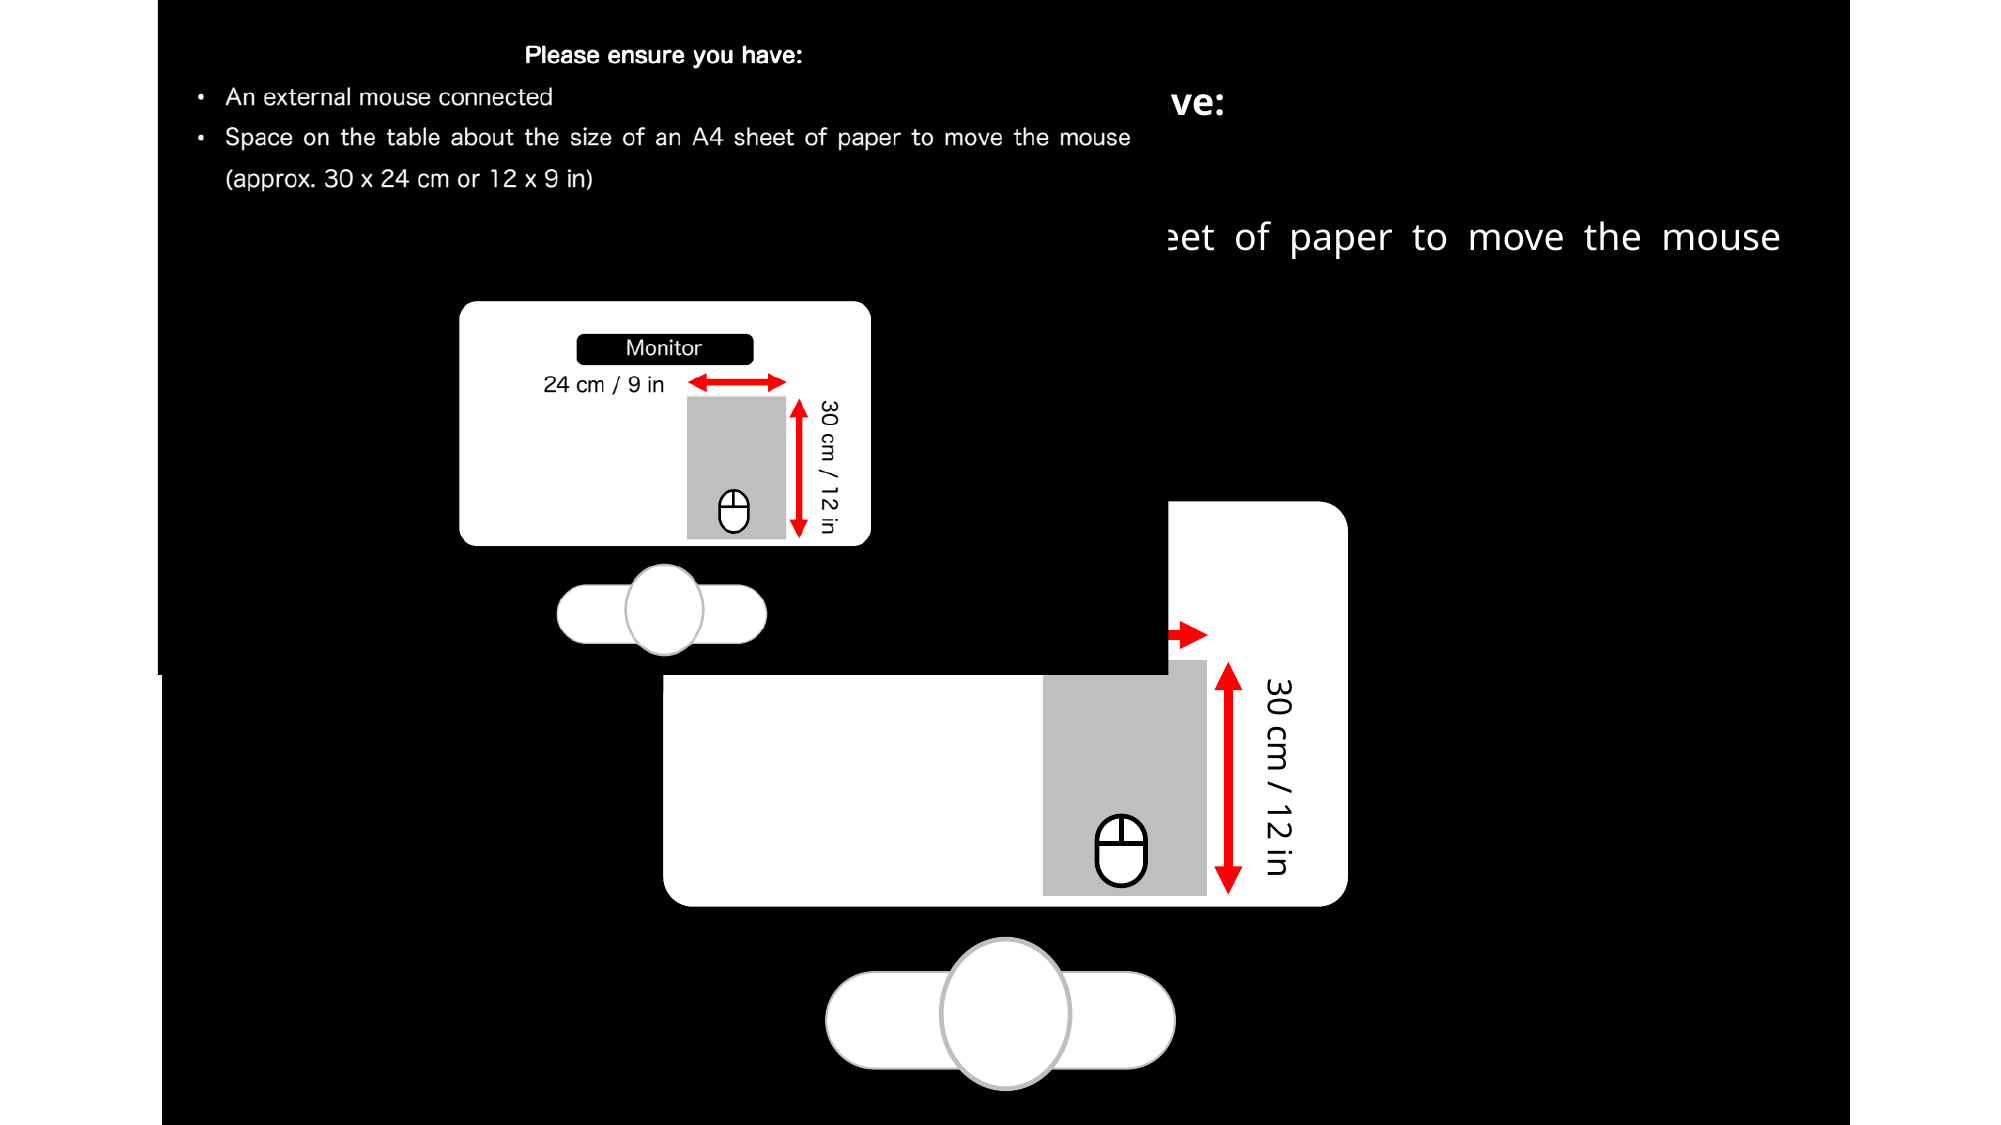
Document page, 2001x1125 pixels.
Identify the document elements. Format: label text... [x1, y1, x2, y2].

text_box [662, 500, 1350, 1089]
text_box [162, 0, 1850, 1125]
picture [157, 0, 1169, 675]
text_box Please ensure you have: An external mouse connected Space on the table about the size of an A4 sheet of paper to move the mouse (approx. 30 x 24 cm or 12 x 9 in) [1169, 48, 1798, 401]
